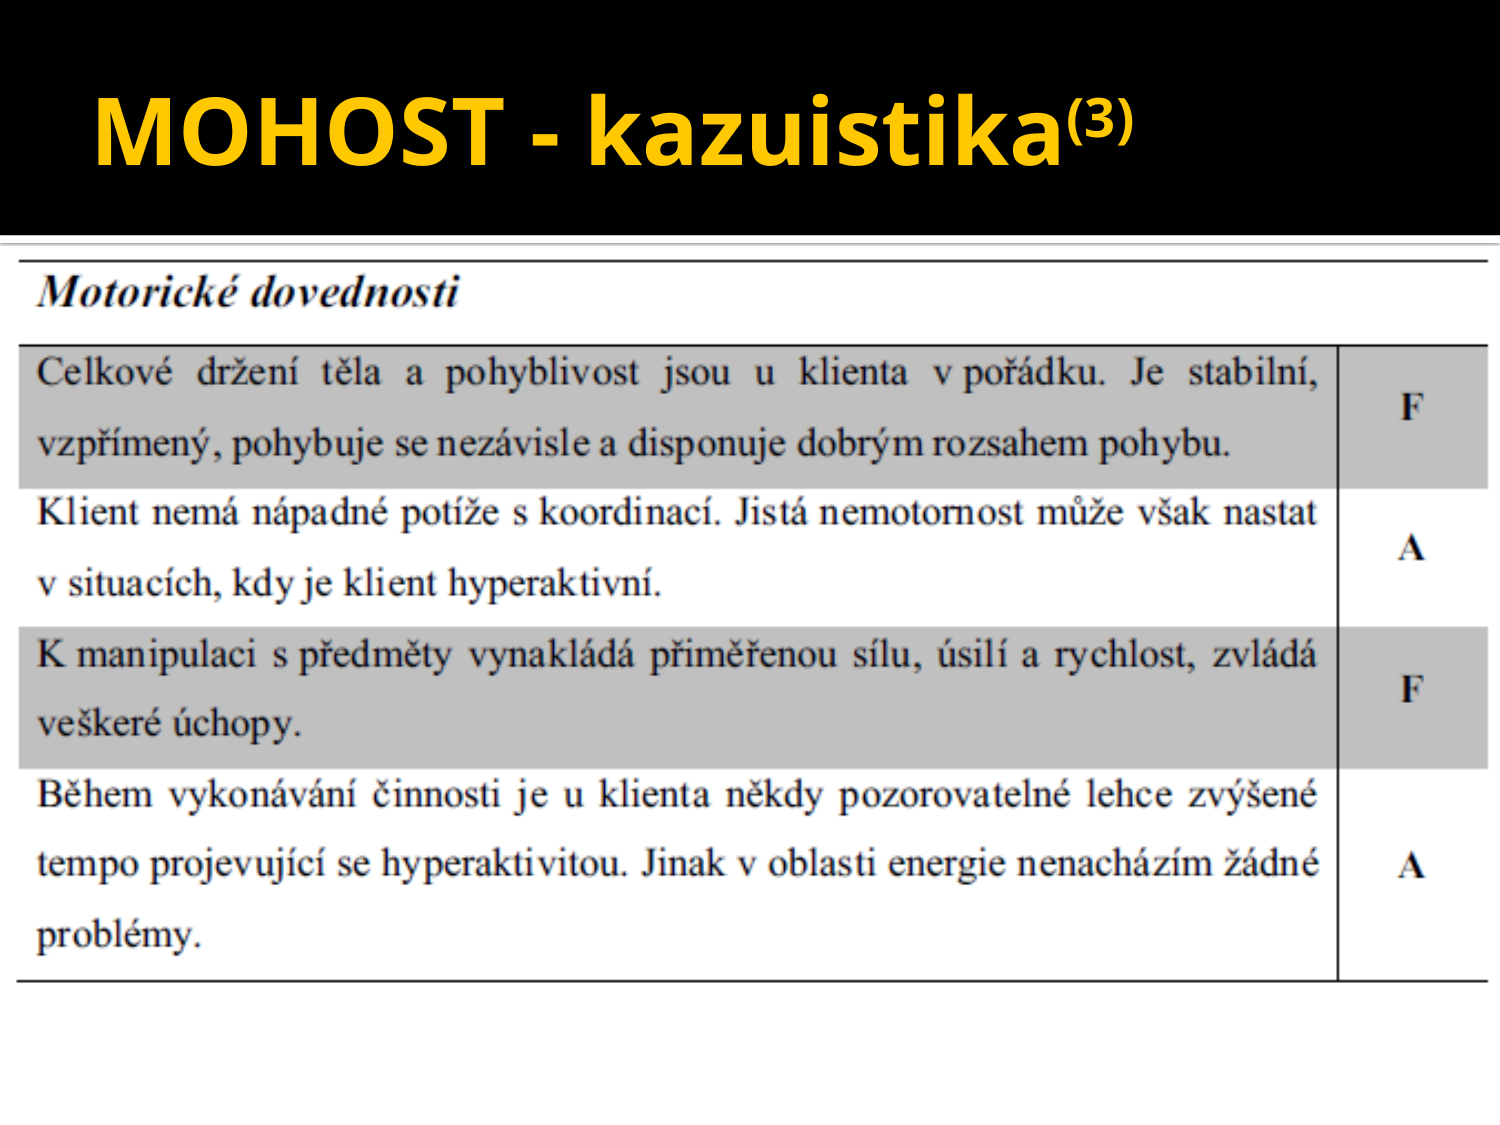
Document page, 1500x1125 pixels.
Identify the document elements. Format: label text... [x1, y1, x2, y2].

title MOHOST - kazuistika(3) [75, 25, 1425, 231]
picture [0, 245, 1500, 997]
